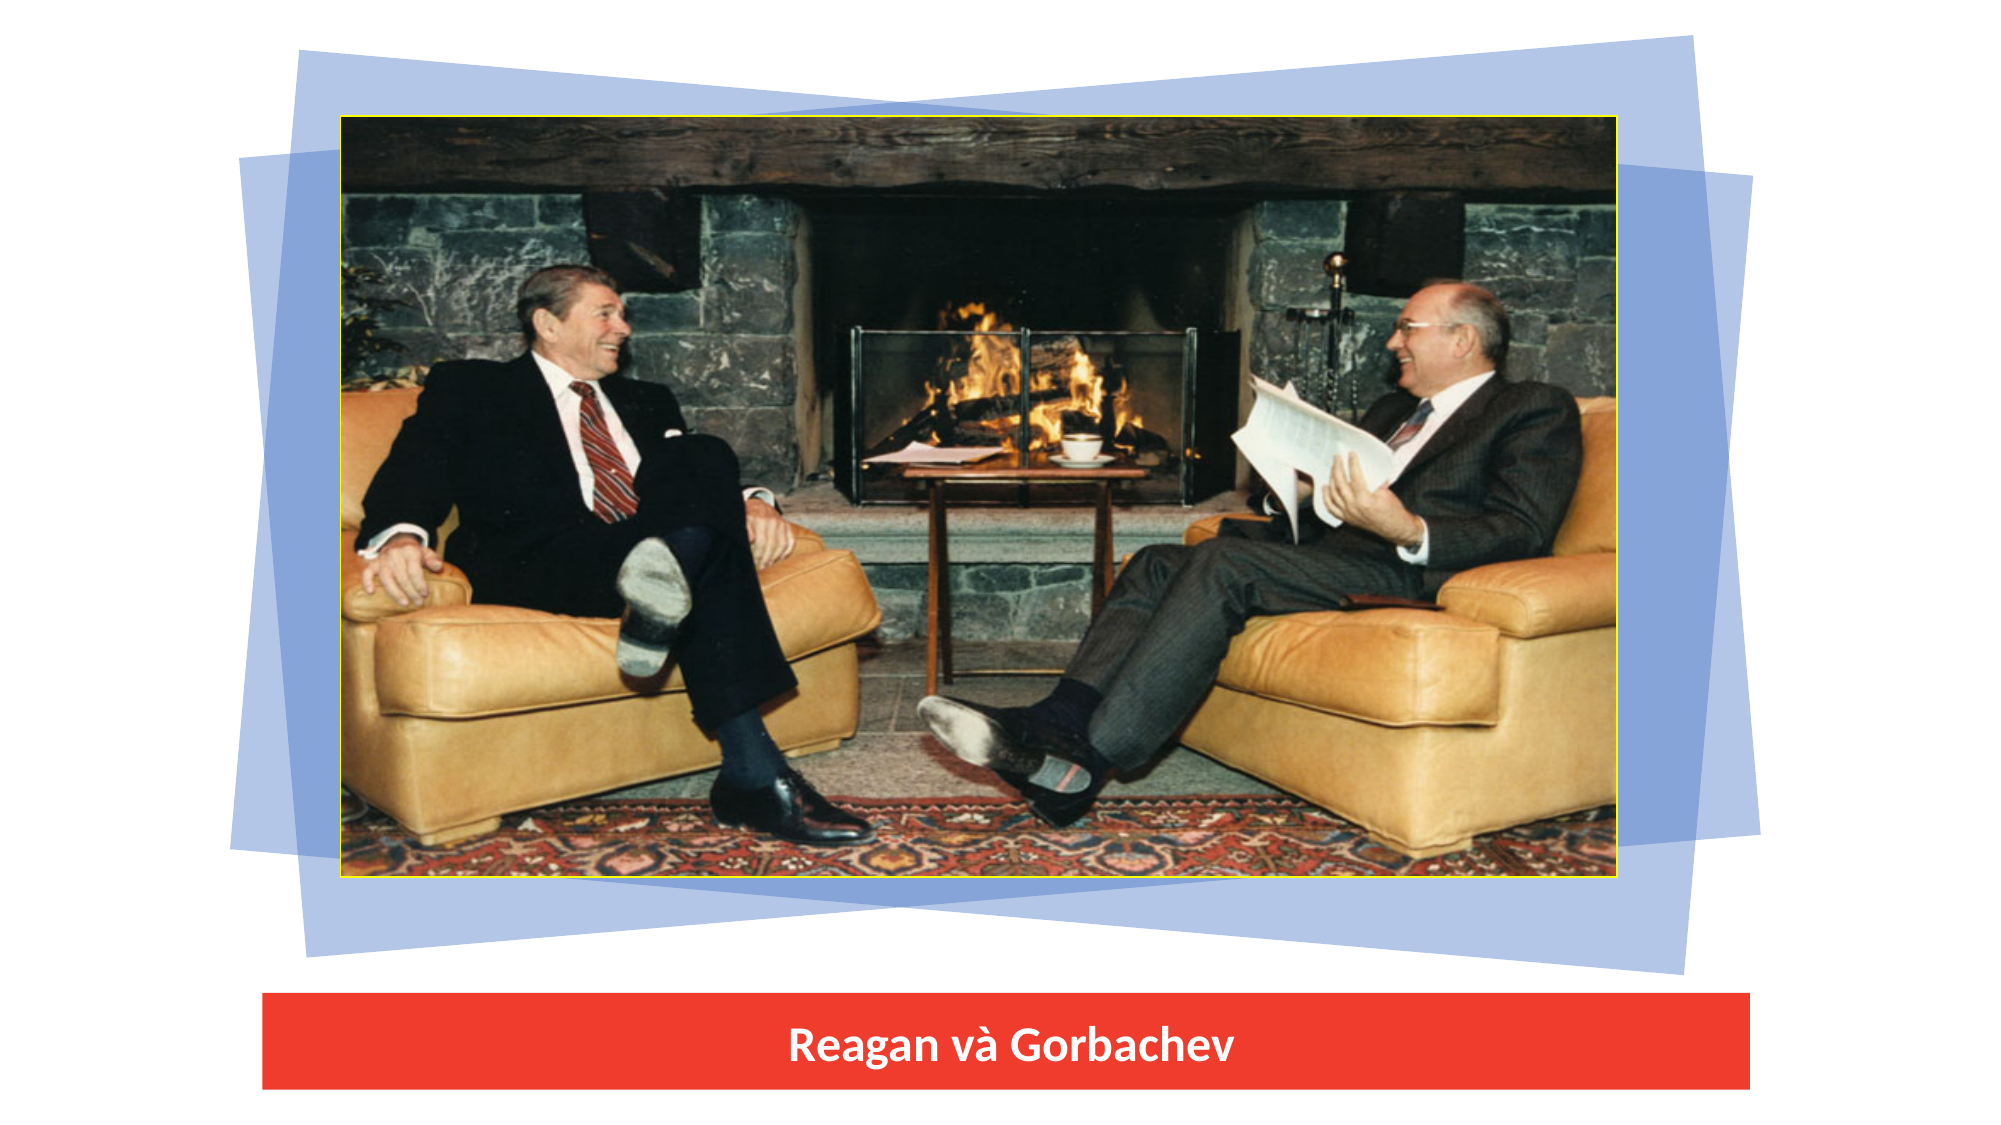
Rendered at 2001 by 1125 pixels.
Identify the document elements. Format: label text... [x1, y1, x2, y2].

picture [341, 116, 1617, 877]
text_box [228, 48, 1065, 860]
text_box Reagan và Gorbachev [262, 992, 1750, 1090]
text_box [297, 857, 896, 959]
text_box [903, 33, 1706, 170]
text_box [237, 152, 289, 455]
text_box [1697, 458, 1762, 842]
text_box [550, 162, 1755, 977]
